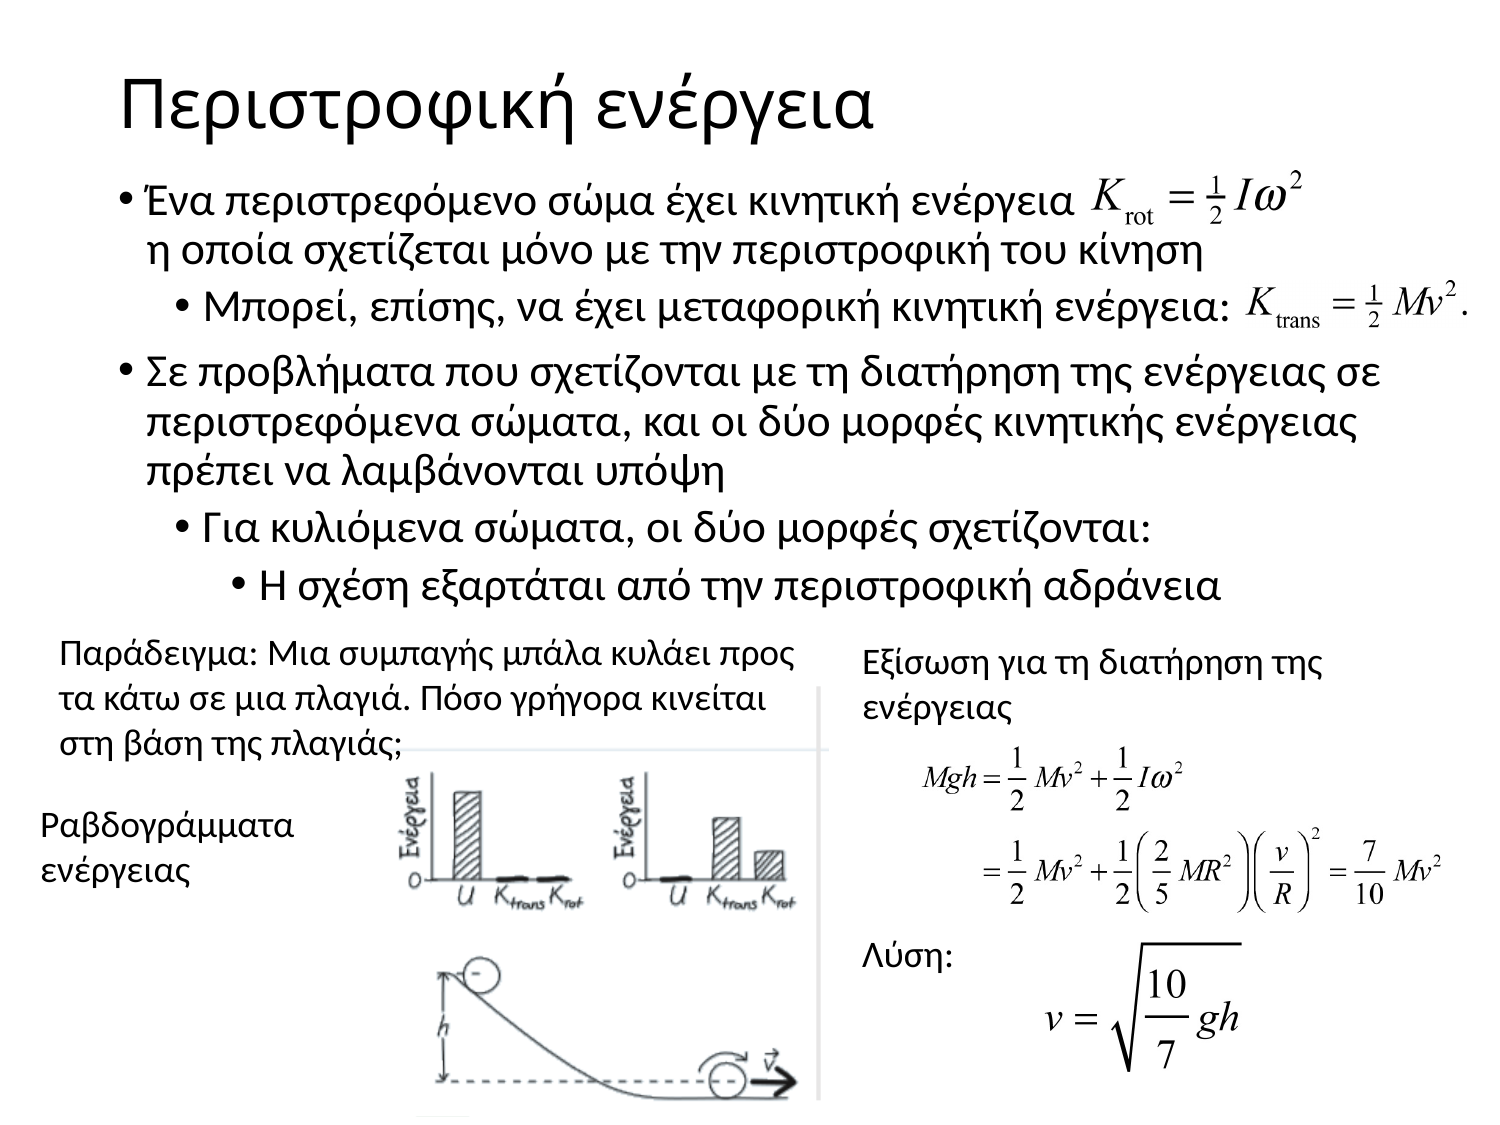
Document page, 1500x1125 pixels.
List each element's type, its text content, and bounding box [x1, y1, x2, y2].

title Περιστροφική ενέργεια [103, 0, 1397, 167]
picture [1245, 280, 1467, 328]
picture [920, 746, 1441, 913]
text_box Εξίσωση για τη διατήρηση της ενέργειας [847, 629, 1463, 735]
picture [374, 746, 829, 1117]
text_box Παράδειγμα: Μια συμπαγής μπάλα κυλάει προς τα κάτω σε μια πλαγιά. Πόσο γρήγορα κινείται στη βάση της πλαγιάς; [44, 621, 815, 771]
text_box Λύση: [847, 922, 1035, 983]
picture [1044, 942, 1242, 1072]
text_box Ραβδογράμματα ενέργειας [25, 792, 333, 897]
list Ένα περιστρεφόμενο σώμα έχει κινητική ενέργεια η οποία σχετίζεται μόνο με την περιστροφική του κίνηση Μπορεί, επίσης, να έχει μεταφορική κινητική ενέργεια: Σε προβλήματα που σχετίζονται με τη διατήρηση της ενέργειας σε περιστρεφόμενα σώματα, και οι δύο μορφές κινητικής ενέργειας πρέπει να λαμβάνονται υπόψη Για κυλιόμενα σώματα, οι δύο μορφές σχετίζονται: Η σχέση εξαρτάται από την περιστροφική αδράνεια [103, 167, 1397, 882]
picture [1090, 170, 1302, 225]
